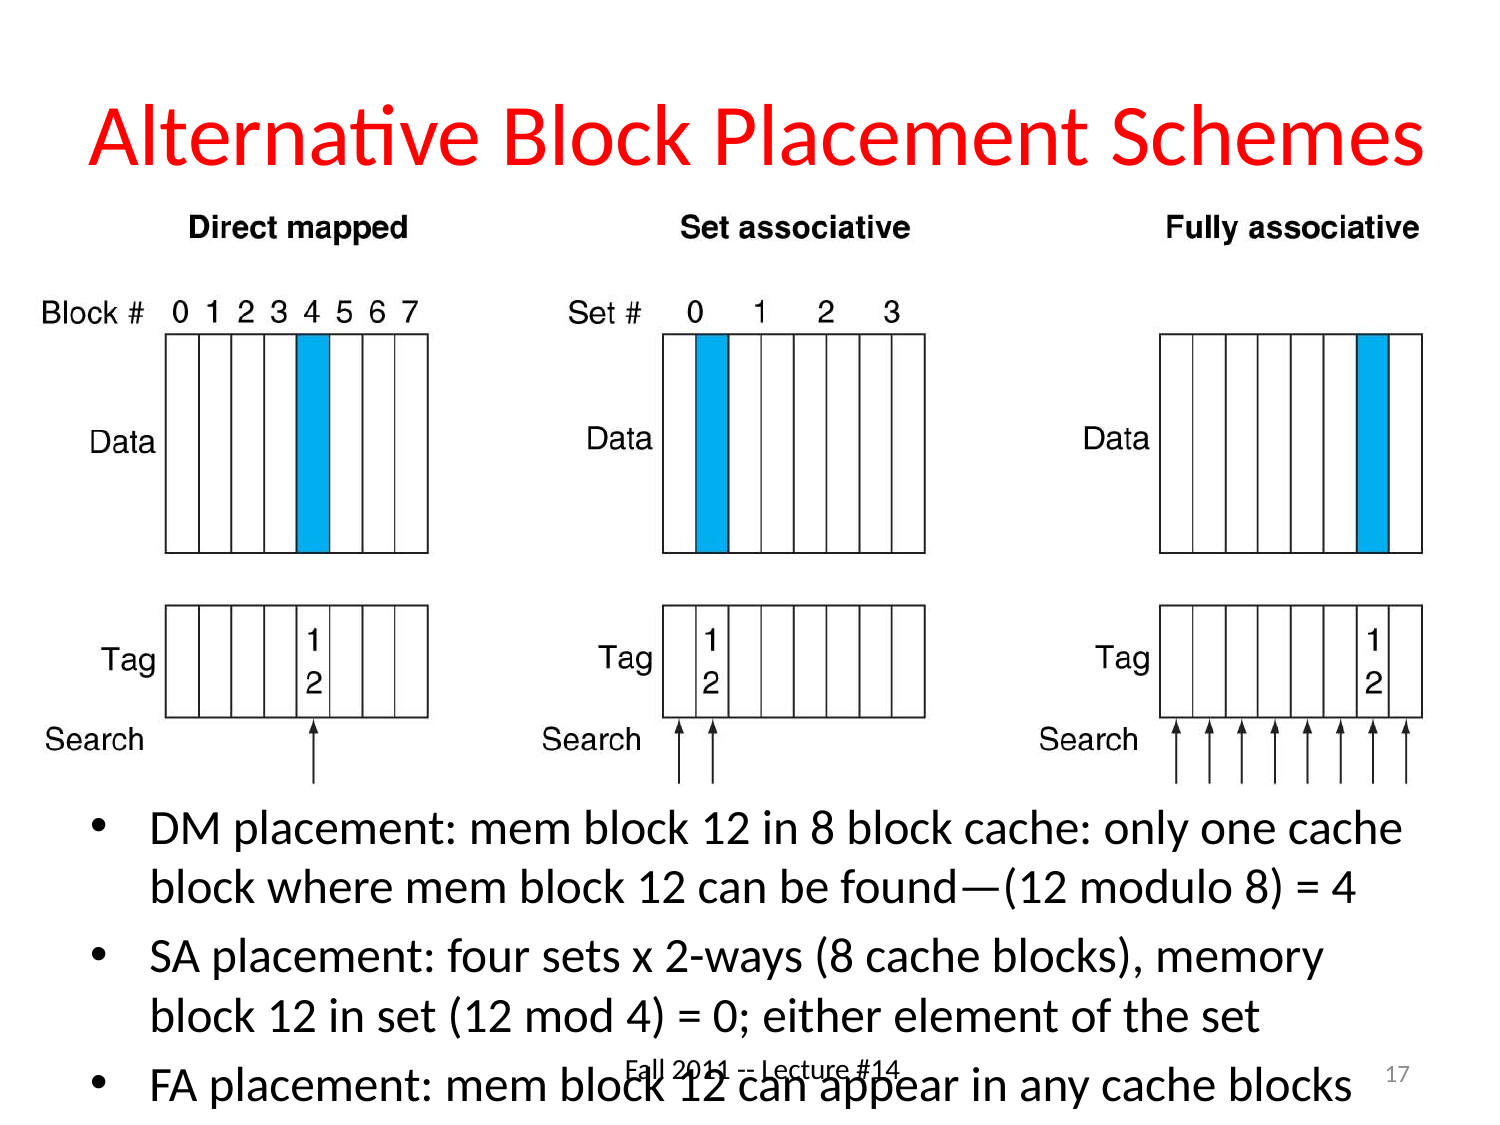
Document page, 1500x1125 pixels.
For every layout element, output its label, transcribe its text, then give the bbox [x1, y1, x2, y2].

slide_number 17 [1074, 1042, 1425, 1103]
list DM placement: mem block 12 in 8 block cache: only one cache block where mem block 12 can be found—(12 modulo 8) = 4 SA placement: four sets x 2-ways (8 cache blocks), memory block 12 in set (12 mod 4) = 0; either element of the set FA placement: mem block 12 can appear in any cache blocks [75, 802, 1425, 1125]
picture [28, 203, 1451, 794]
title Alternative Block Placement Schemes [45, 45, 1471, 233]
